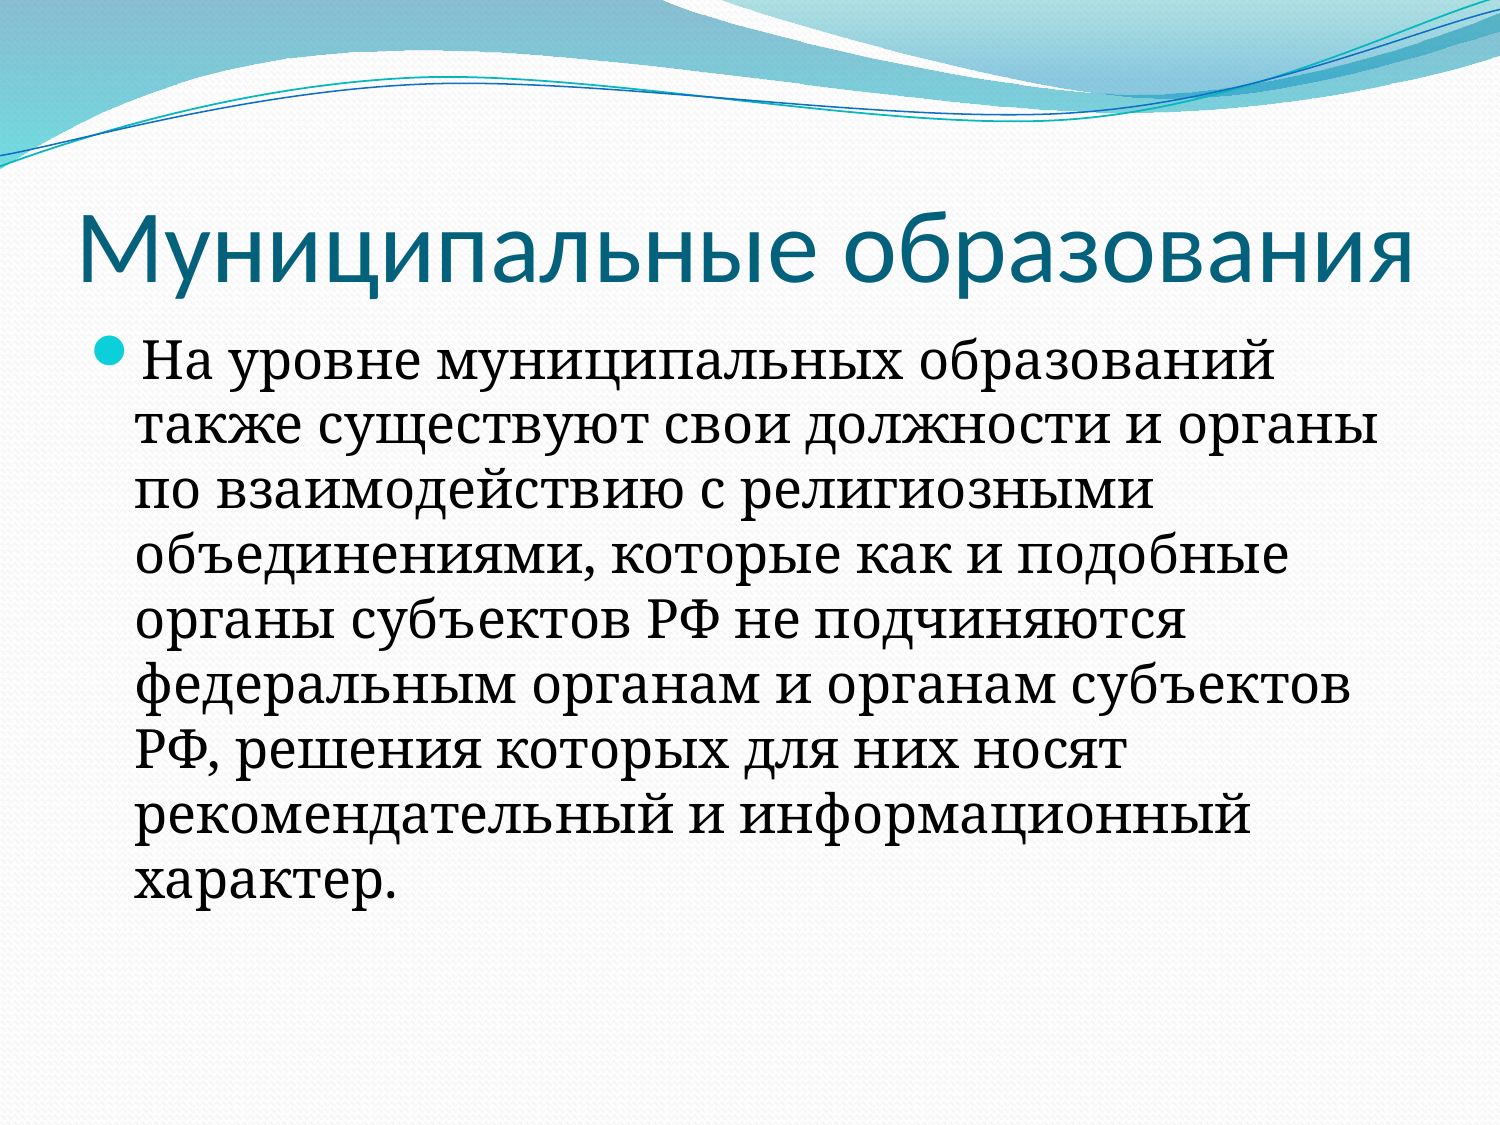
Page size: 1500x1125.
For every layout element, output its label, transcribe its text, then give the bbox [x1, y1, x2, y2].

list На уровне муниципальных образований также существуют свои должности и органы по взаимодействию с религиозными объединениями, которые как и подобные органы субъектов РФ не подчиняются федеральным органам и органам субъектов РФ, решения которых для них носят рекомендательный и информационный характер. [74, 317, 1426, 1038]
title Муниципальные образования [74, 115, 1426, 304]
